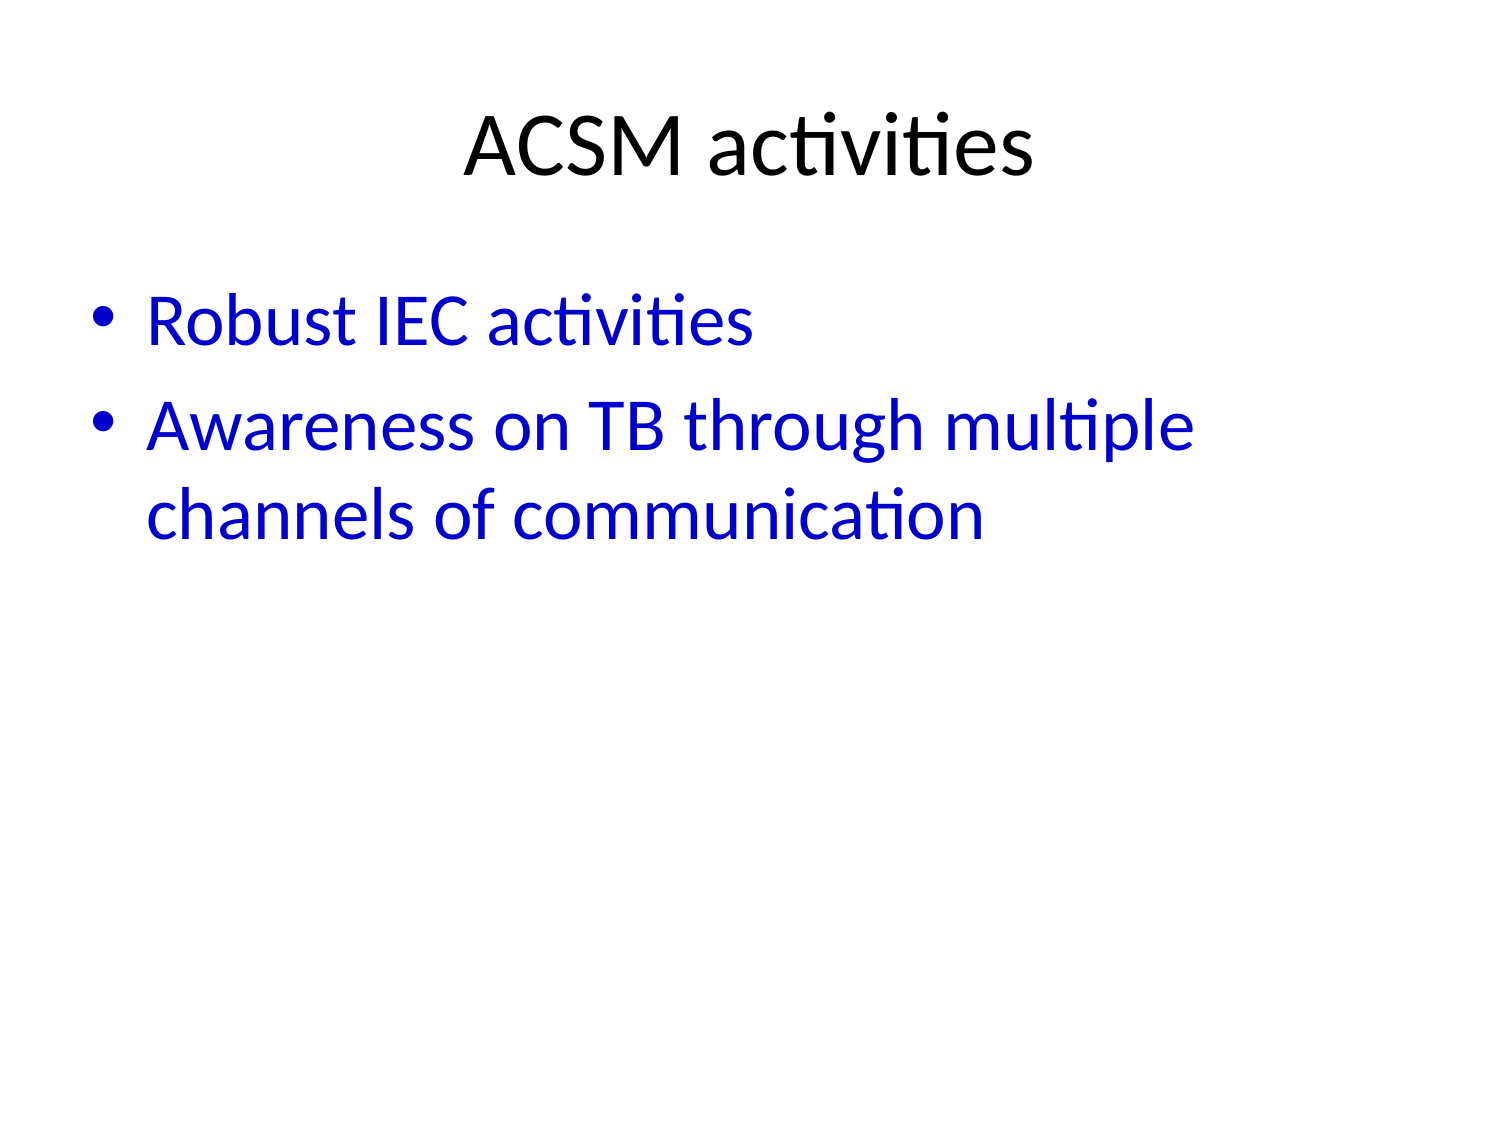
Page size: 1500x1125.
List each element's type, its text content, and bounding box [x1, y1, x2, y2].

list Robust IEC activities Awareness on TB through multiple channels of communication [75, 262, 1425, 1005]
title ACSM activities [75, 45, 1425, 233]
